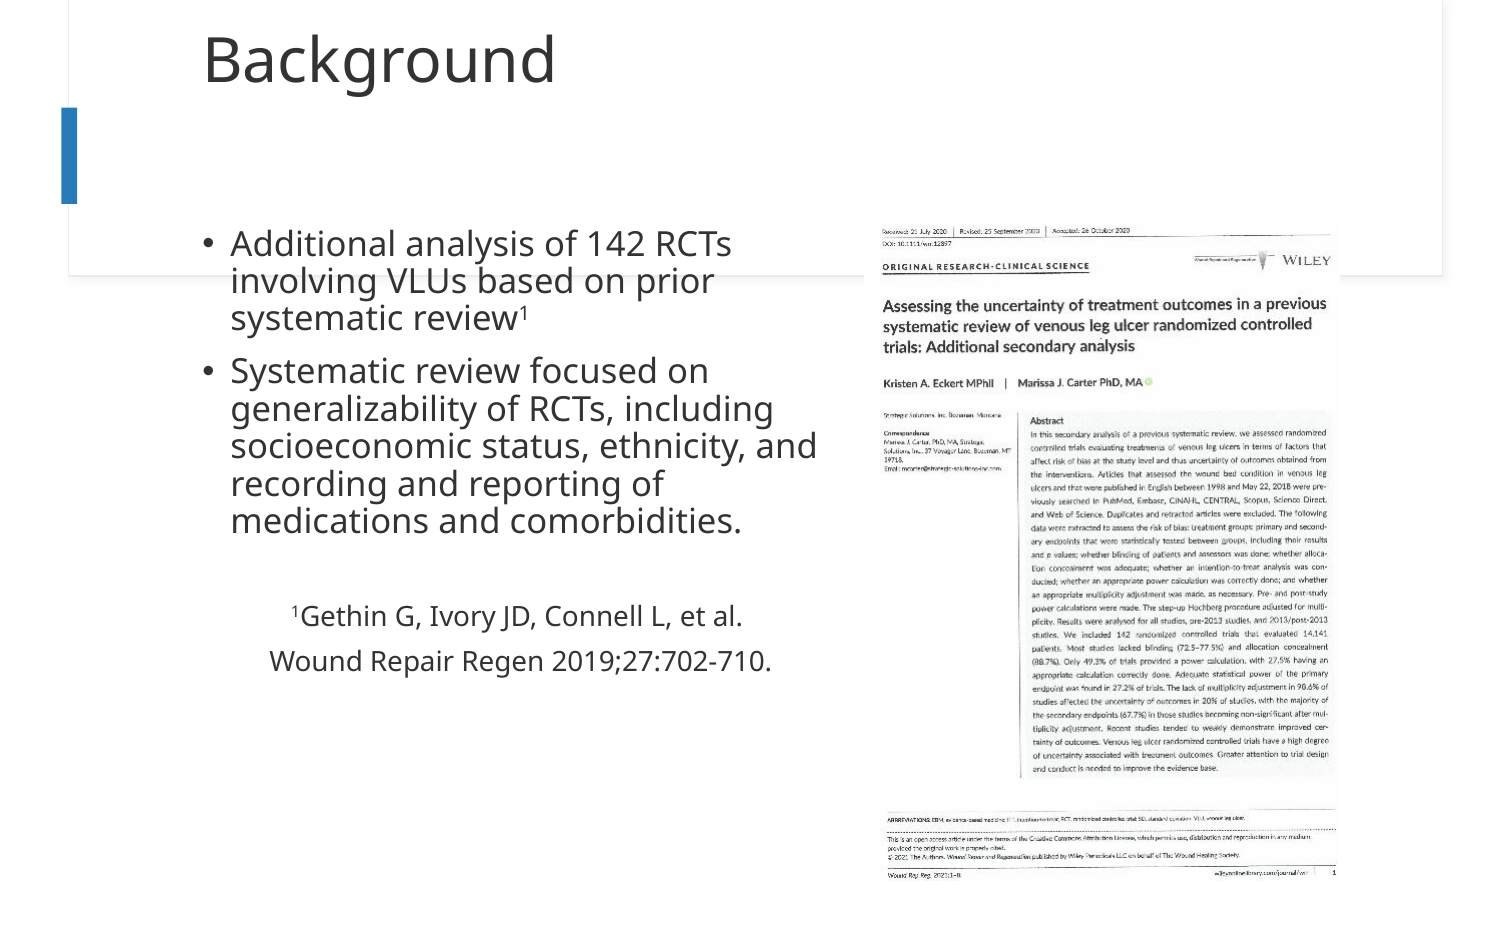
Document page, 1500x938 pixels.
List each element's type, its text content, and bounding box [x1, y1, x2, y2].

slide_number 17 [1050, 868, 1389, 919]
picture [864, 218, 1340, 881]
title Background [187, 20, 1313, 178]
list Additional analysis of 142 RCTs involving VLUs based on prior systematic review1 Systematic review focused on generalizability of RCTs, including socioeconomic status, ethnicity, and recording and reporting of medications and comorbidities. 1Gethin G, Ivory JD, Connell L, et al. Wound Repair Regen 2019;27:702-710. [187, 218, 855, 896]
